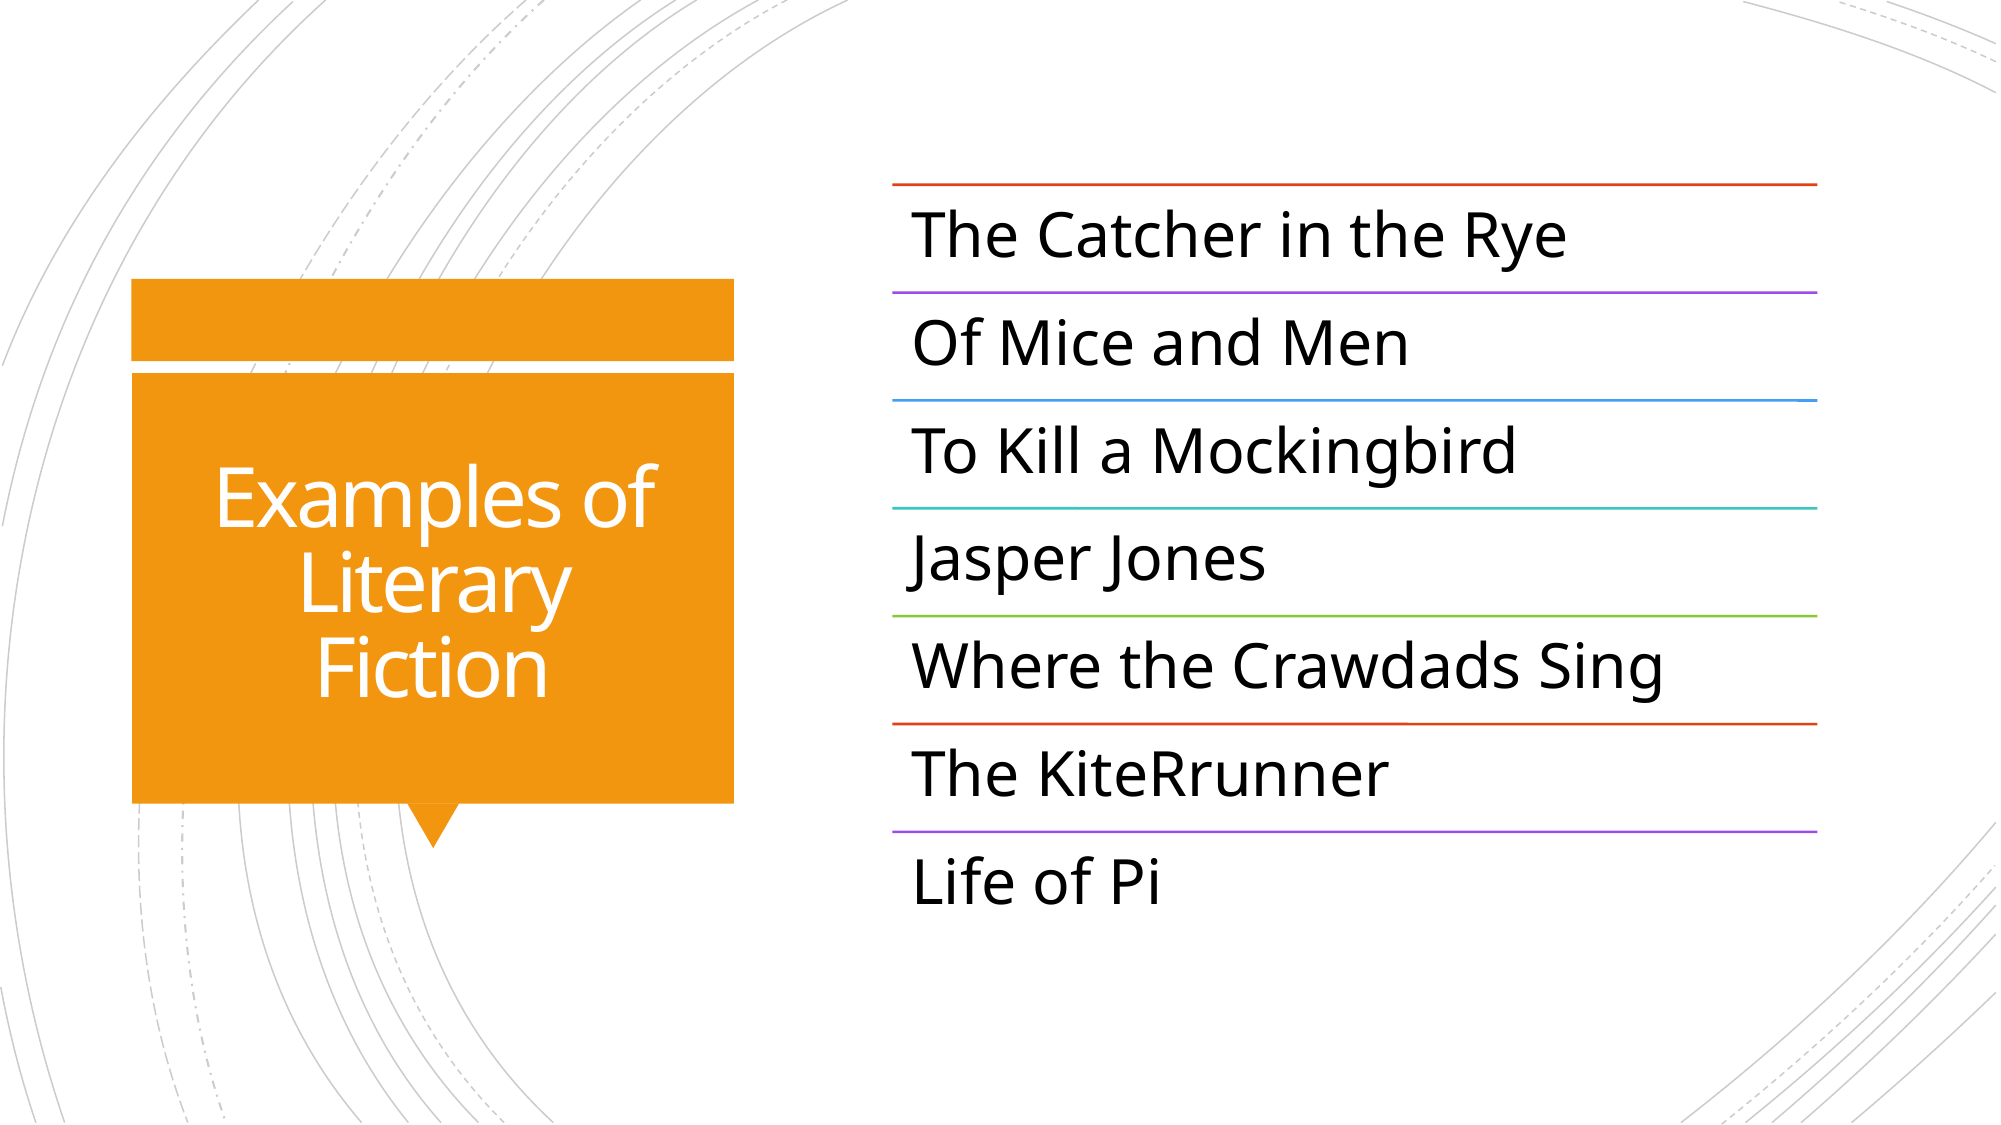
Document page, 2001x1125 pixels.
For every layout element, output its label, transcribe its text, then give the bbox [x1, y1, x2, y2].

title Examples of Literary Fiction [145, 385, 720, 789]
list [892, 184, 1818, 940]
